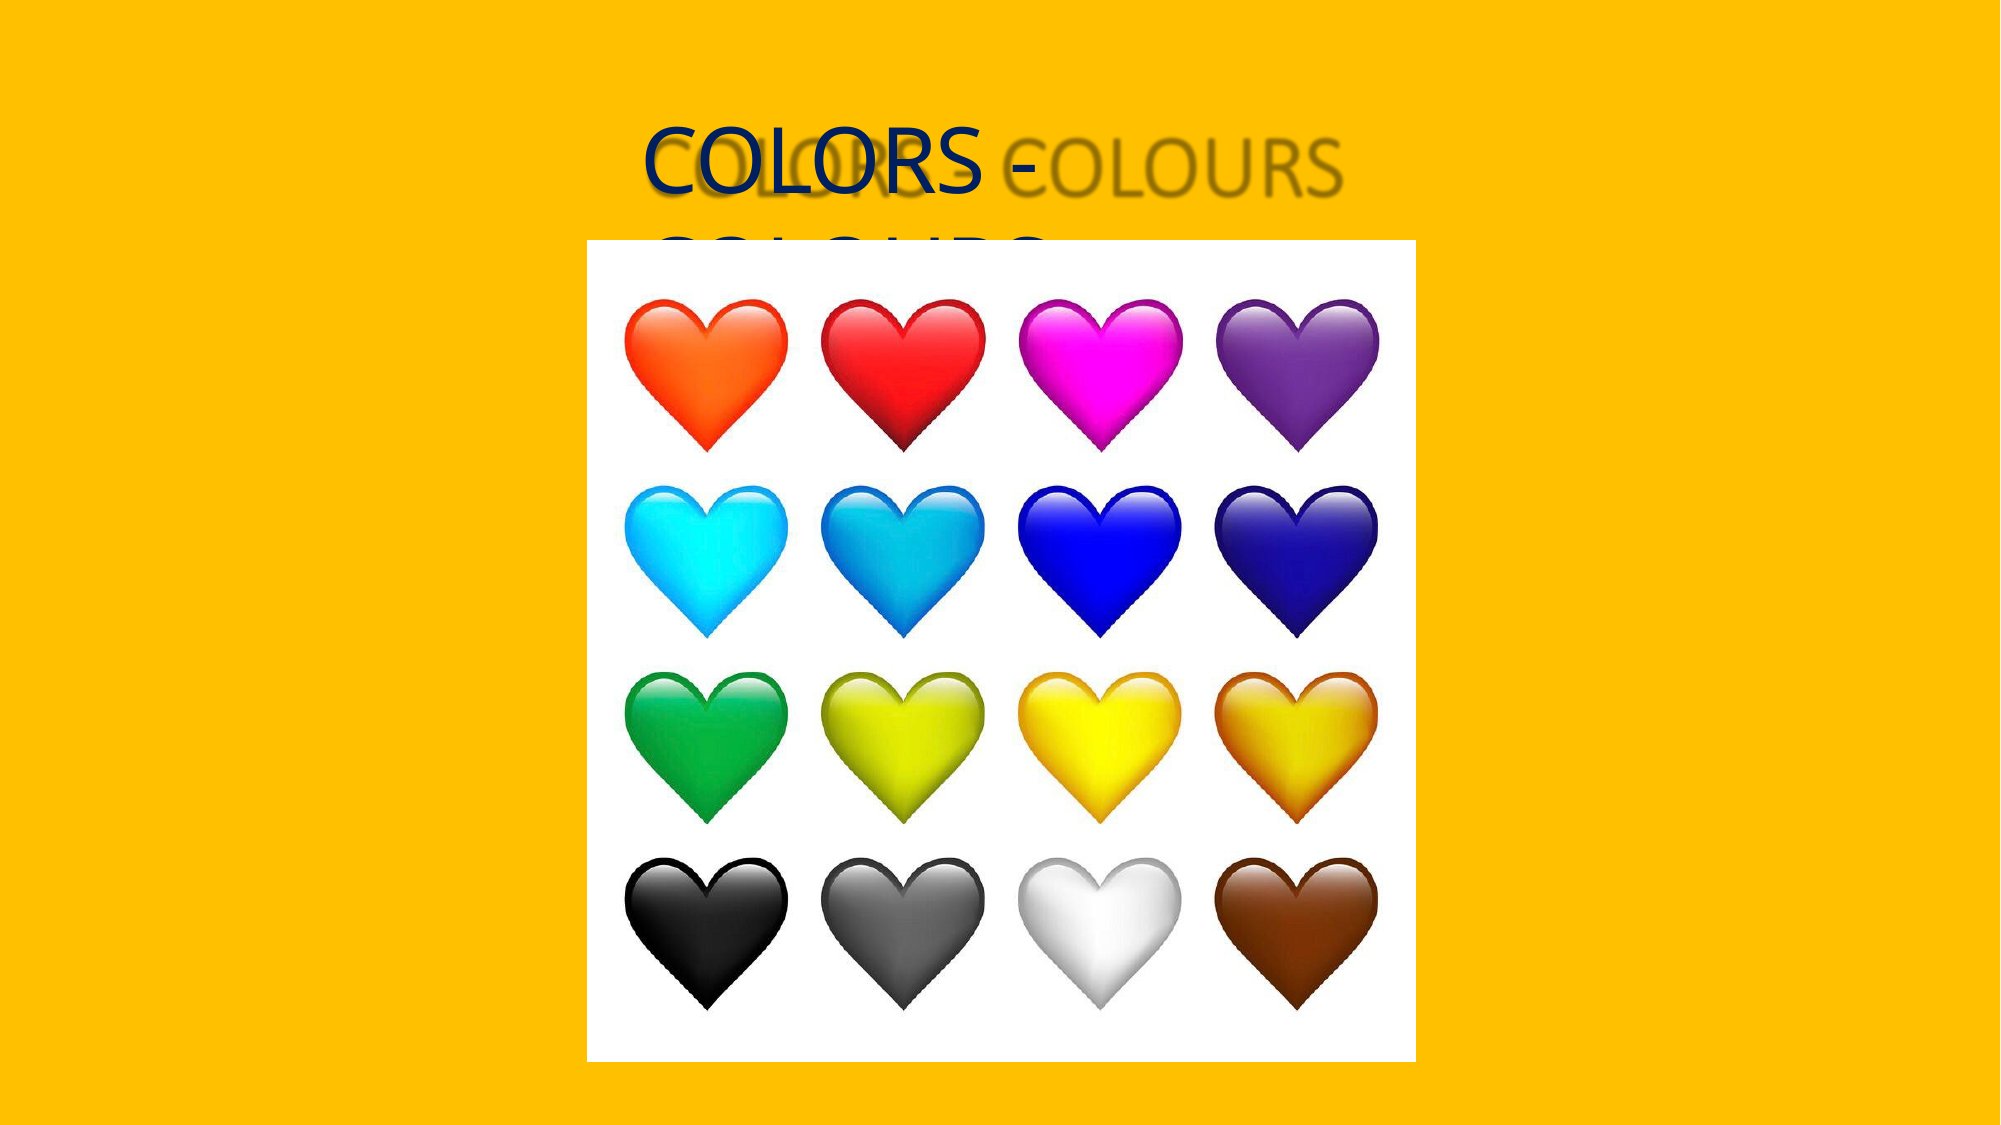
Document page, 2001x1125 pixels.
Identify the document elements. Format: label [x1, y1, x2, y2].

text_box [583, 78, 1404, 243]
picture [587, 240, 1417, 1062]
